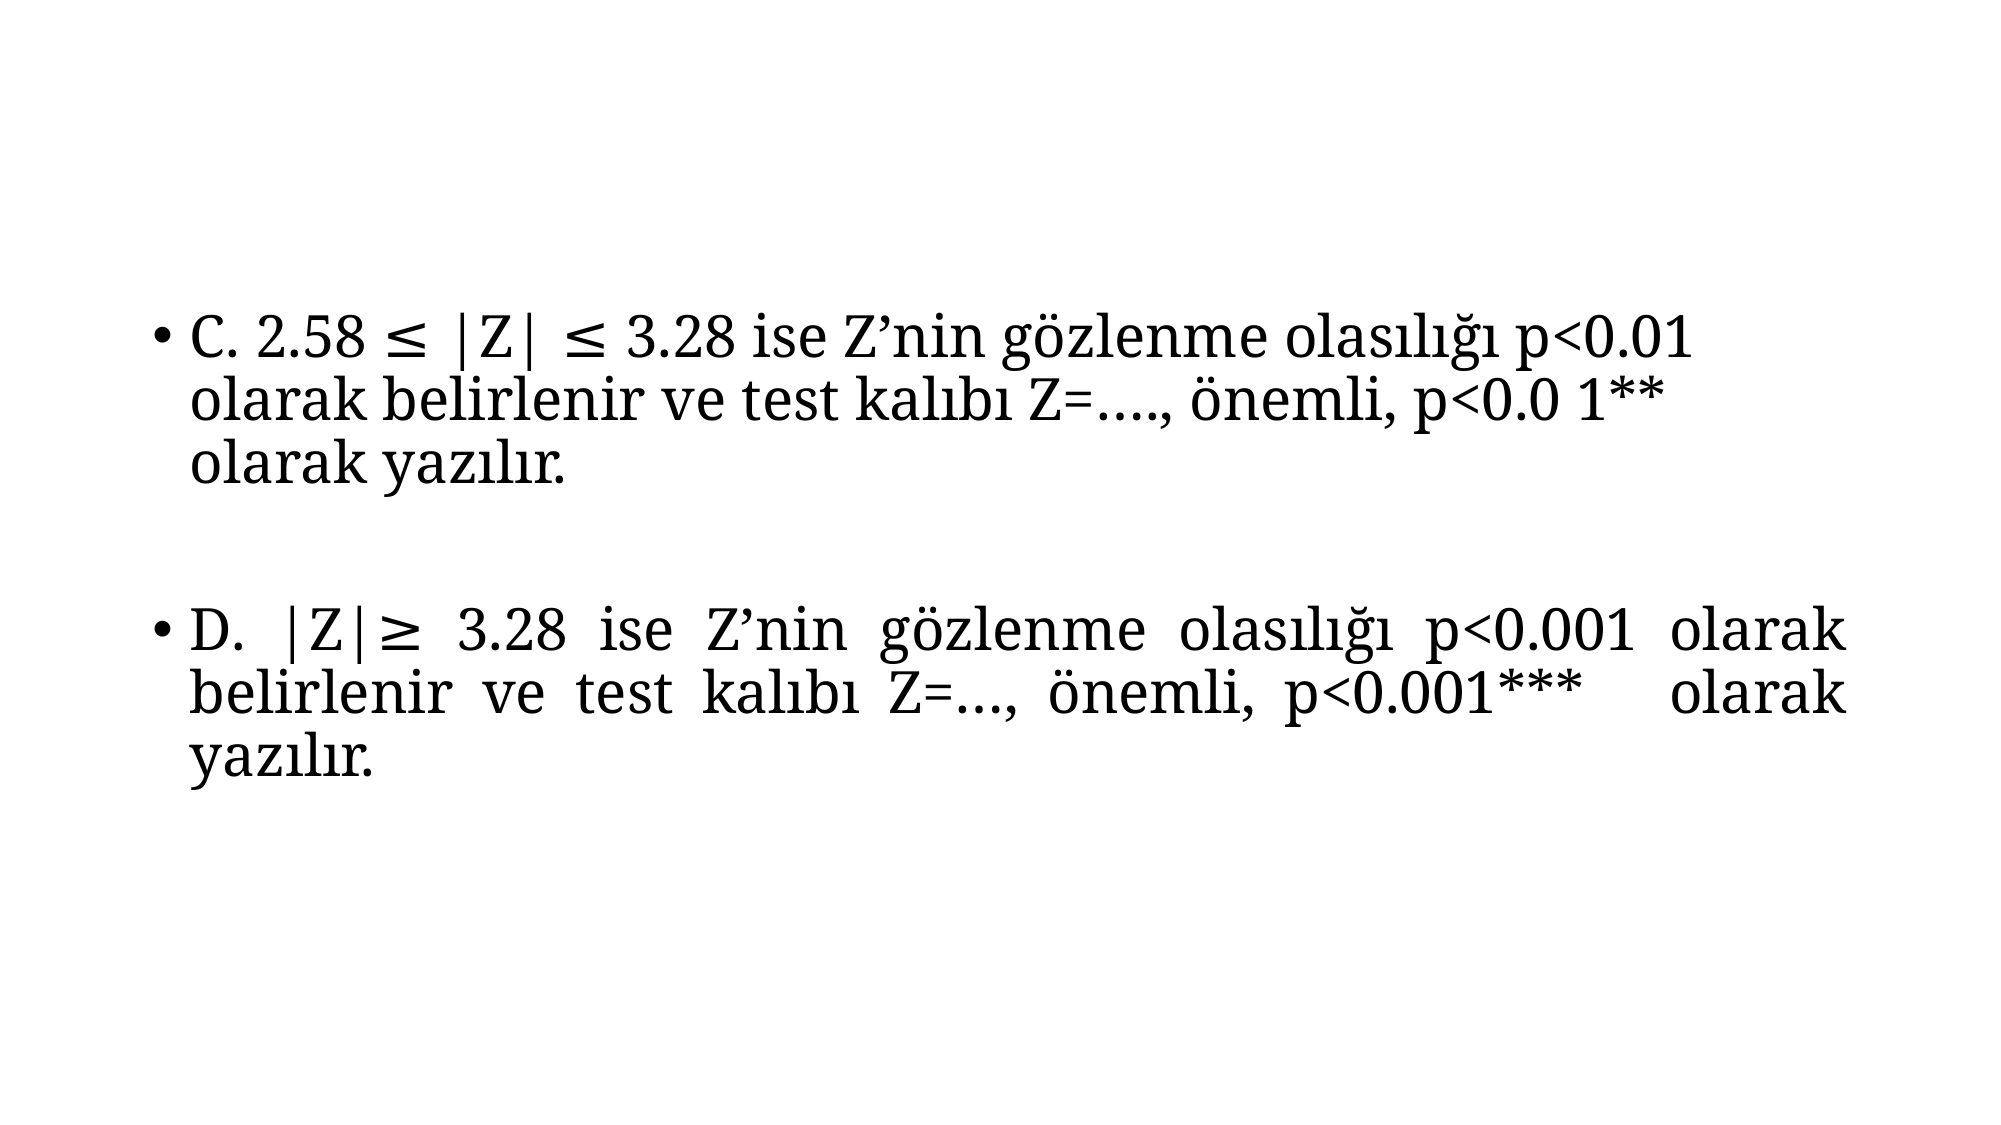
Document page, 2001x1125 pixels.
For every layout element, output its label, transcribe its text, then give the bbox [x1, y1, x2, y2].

list C. 2.58 ≤ |Z| ≤ 3.28 ise Z’nin gözlenme olasılığı p<0.01 olarak belirlenir ve test kalıbı Z=…., önemli, p<0.0 1** olarak yazılır. D. |Z|≥ 3.28 ise Z’nin gözlenme olasılığı p<0.001 olarak belirlenir ve test kalıbı Z=…, önemli, p<0.001*** olarak yazılır. [137, 299, 1863, 1014]
